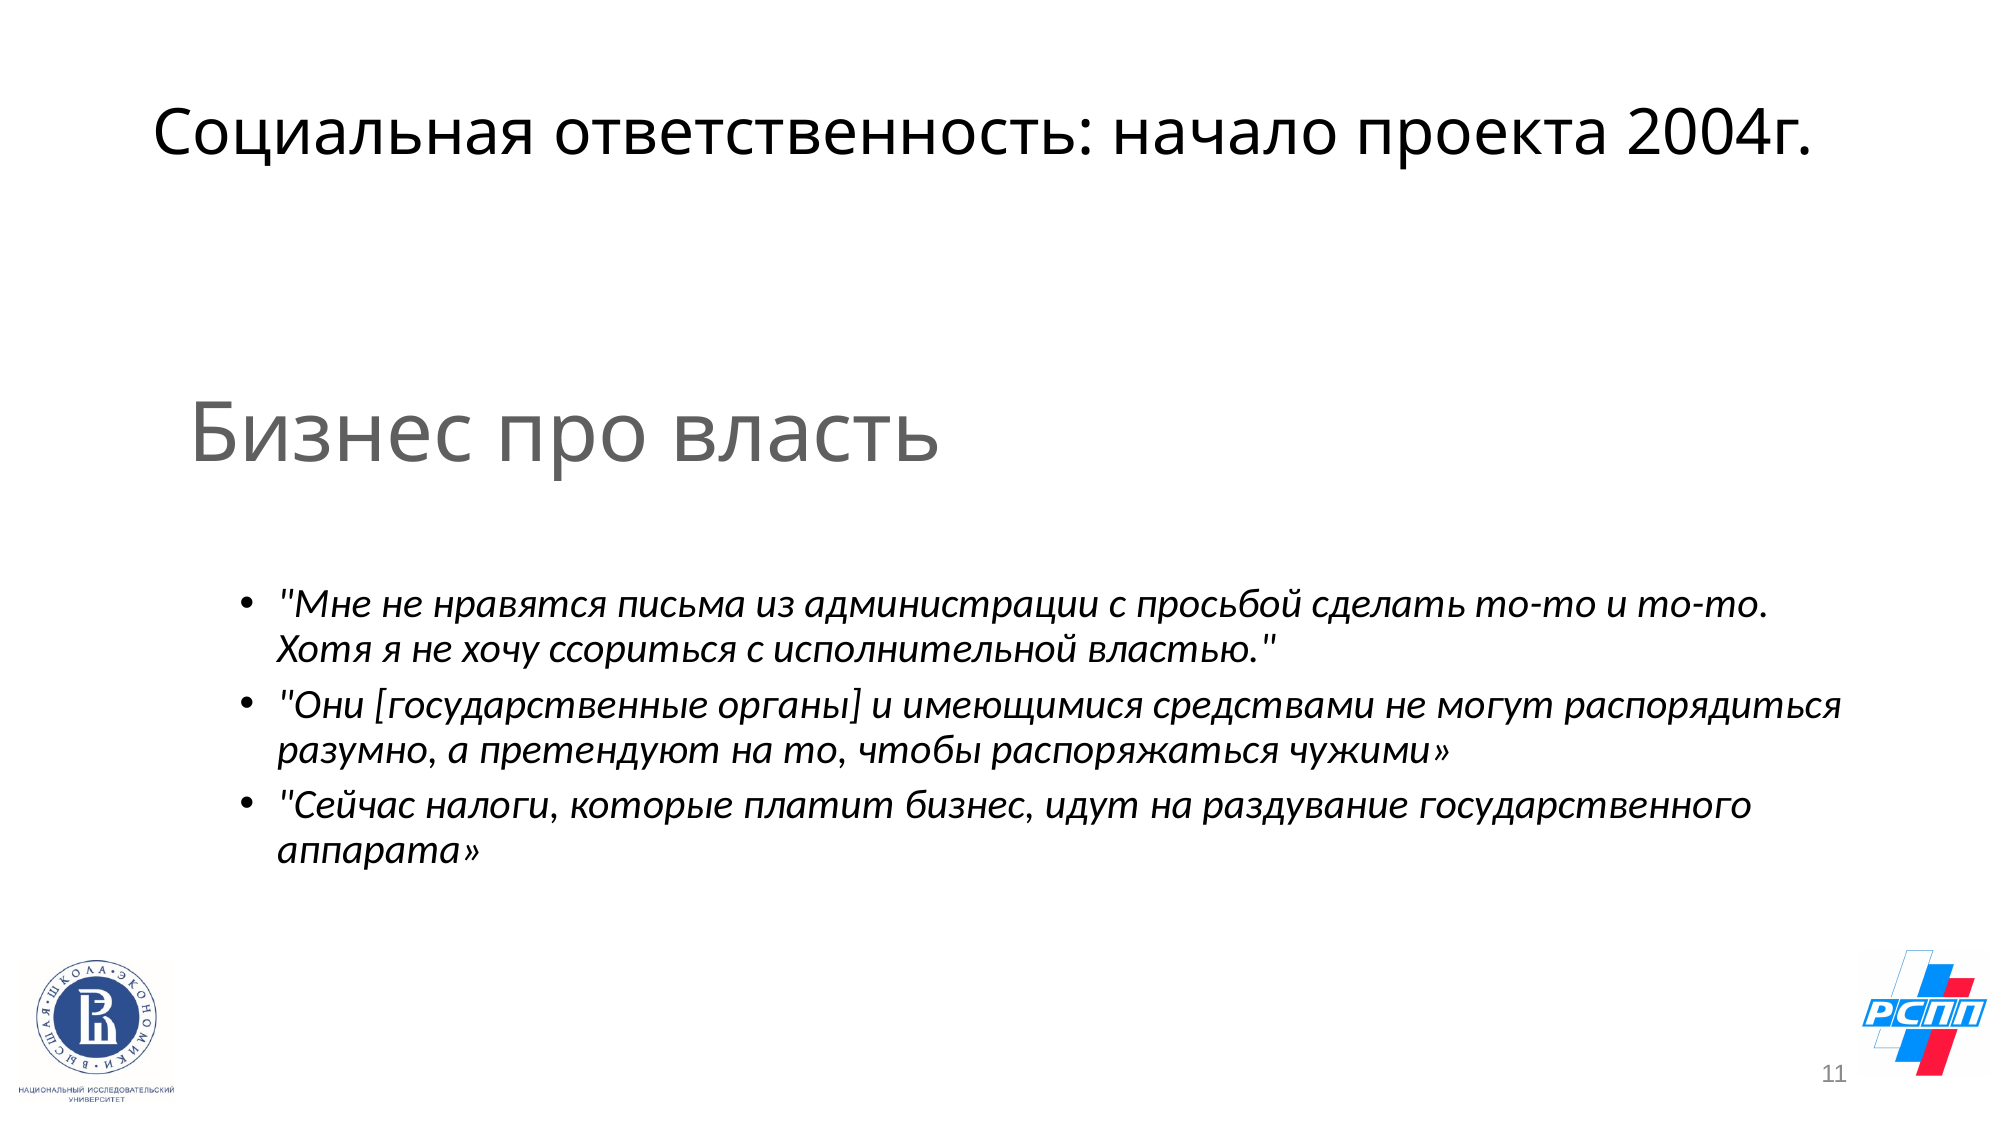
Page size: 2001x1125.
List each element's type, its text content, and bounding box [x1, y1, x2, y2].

list "Мне не нравятся письма из администрации с просьбой сделать то-то и то-то. Хотя я не хочу ссориться с исполнительной властью." "Они [государственные органы] и имеющимися средствами не могут распорядиться разумно, а претендуют на то, чтобы распоряжаться чужими» "Сейчас налоги, которые платит бизнес, идут на раздувание государственного аппарата» [149, 574, 1875, 920]
picture [19, 960, 174, 1102]
slide_number 11 [1412, 1042, 1863, 1103]
picture [1859, 950, 1990, 1076]
text_box Социальная ответственность: начало проекта 2004г. [137, 59, 1863, 208]
title Бизнес про власть [173, 326, 1899, 544]
